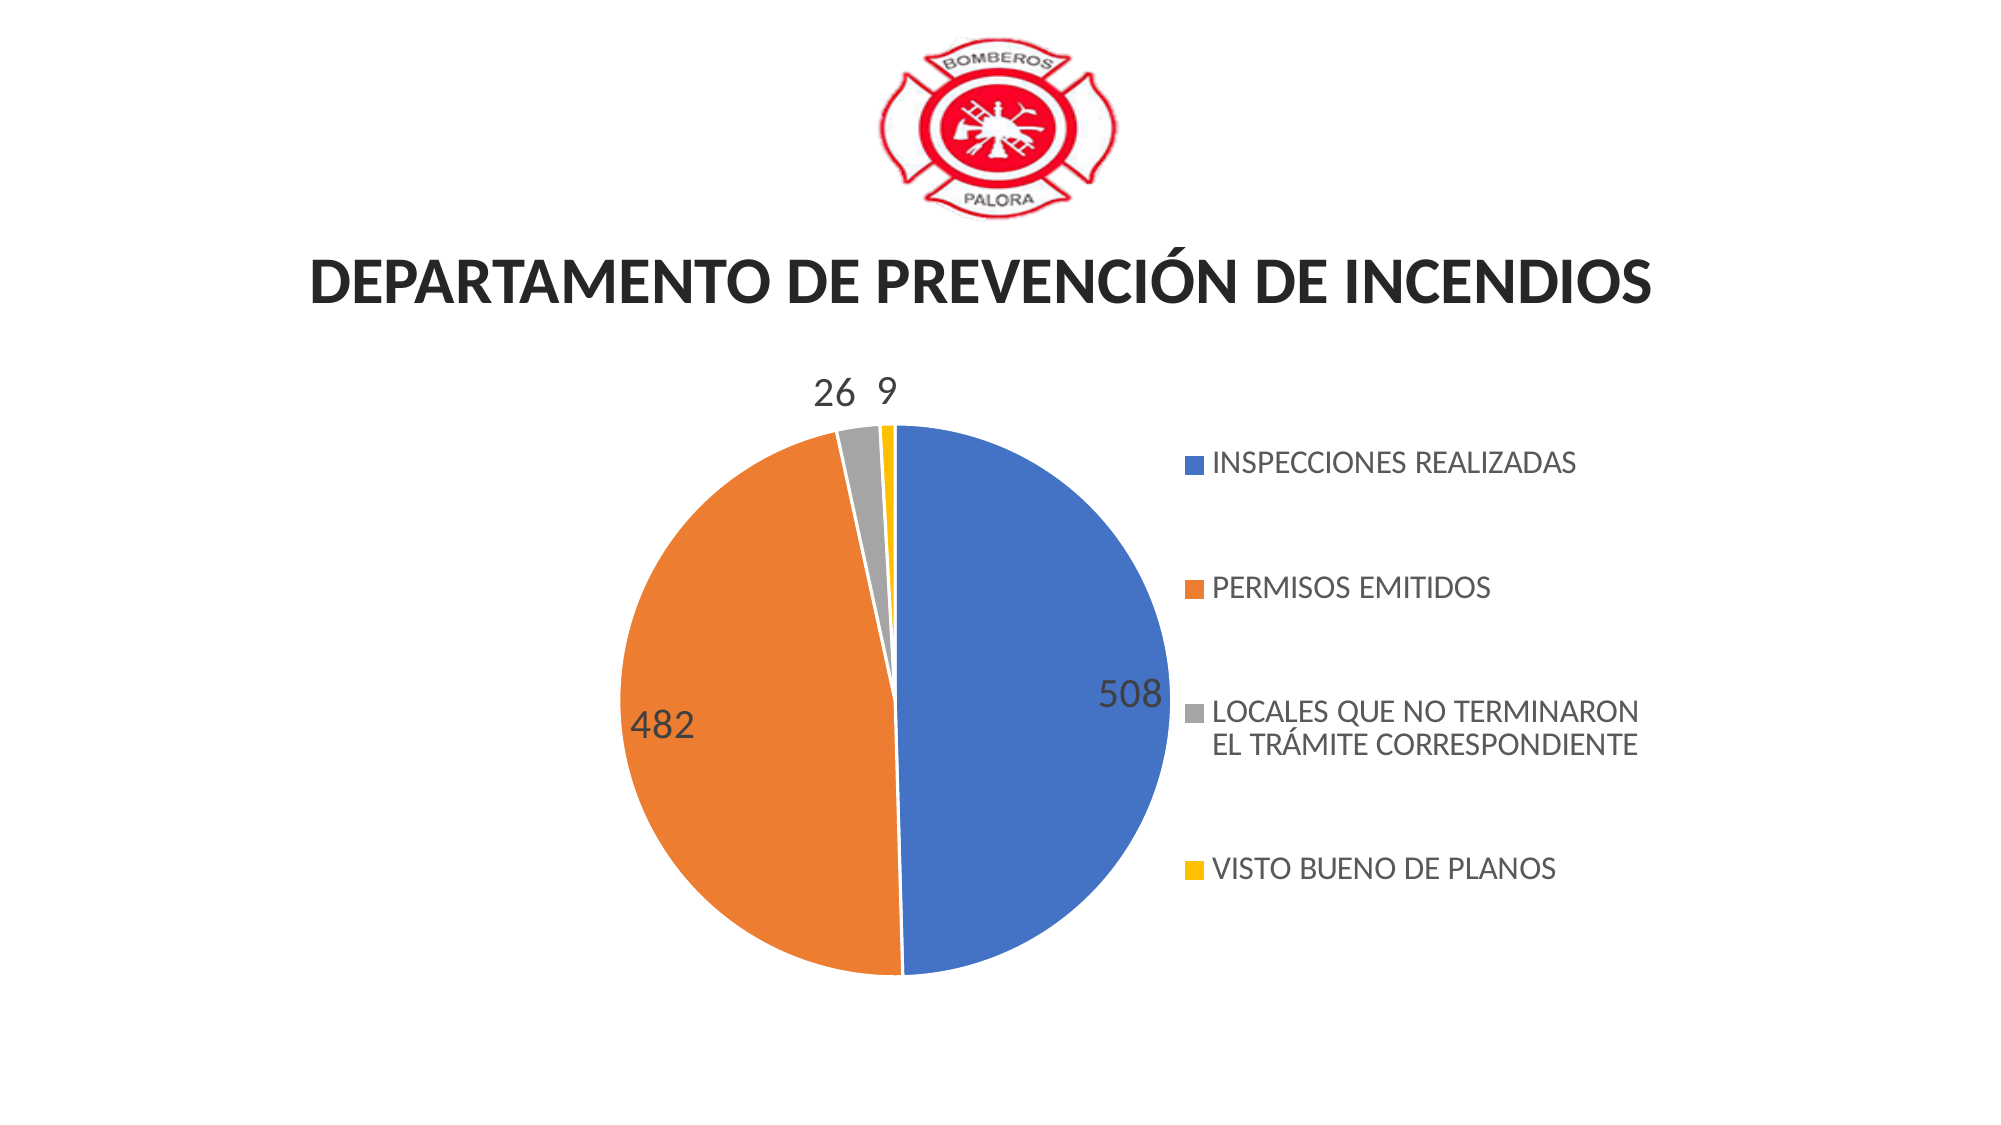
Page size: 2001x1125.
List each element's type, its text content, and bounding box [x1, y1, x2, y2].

picture [877, 33, 1123, 228]
chart [92, 305, 1663, 1092]
text_box DEPARTAMENTO DE PREVENCIÓN DE INCENDIOS [294, 229, 1706, 324]
